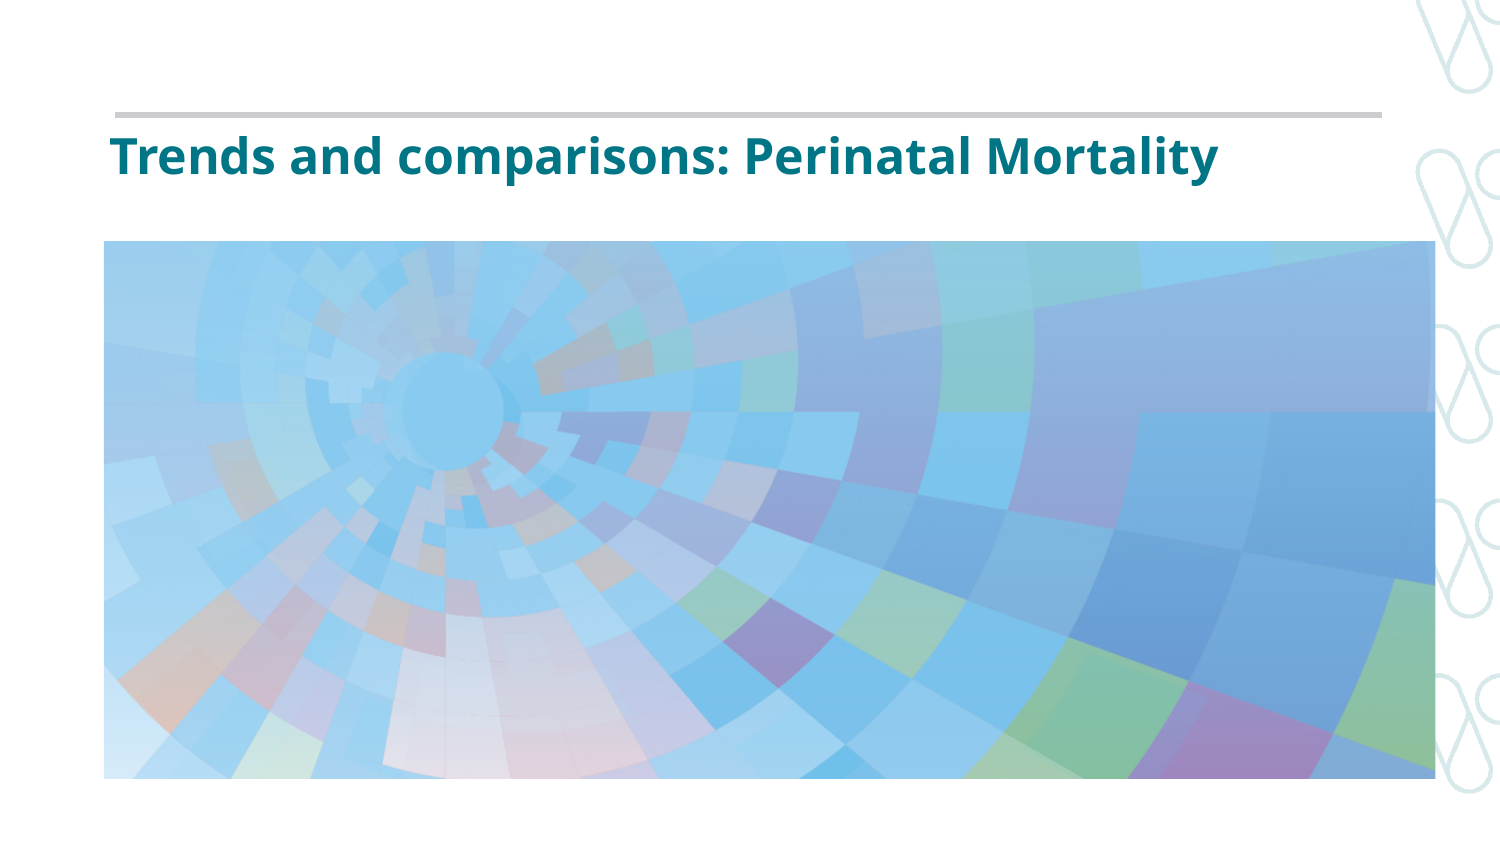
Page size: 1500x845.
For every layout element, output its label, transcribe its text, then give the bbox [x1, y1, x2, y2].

picture [0, 0, 1500, 845]
text_box Trends and comparisons: Perinatal Mortality [103, 123, 1374, 241]
